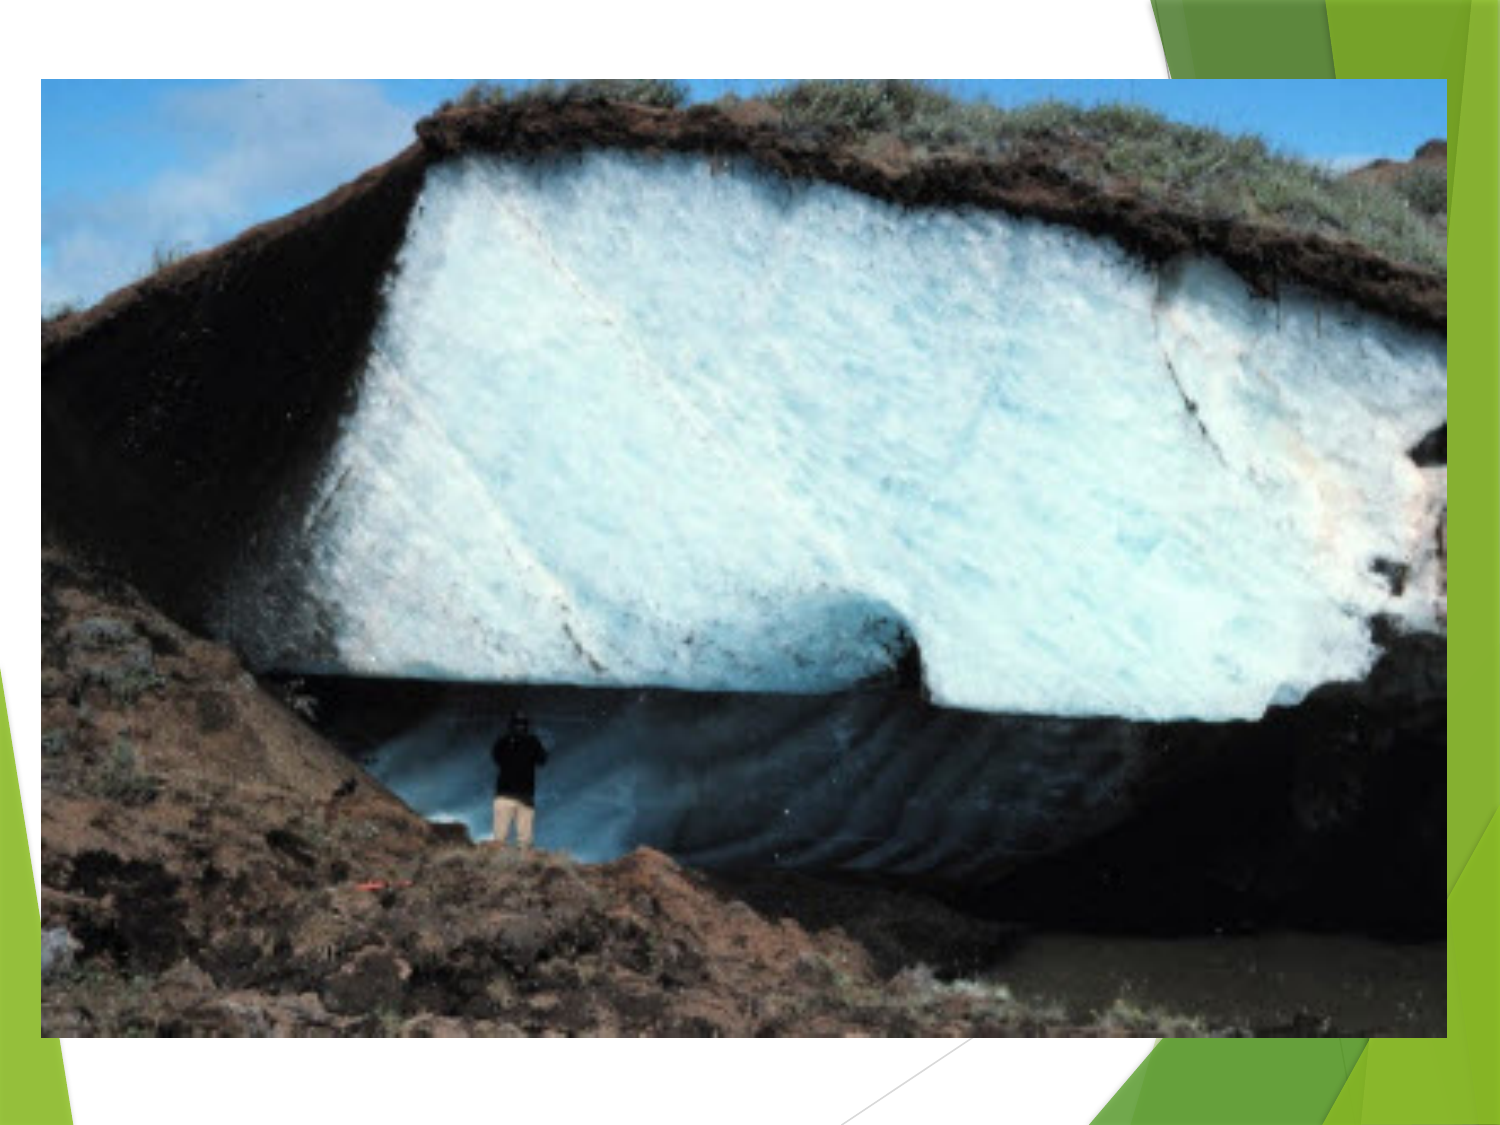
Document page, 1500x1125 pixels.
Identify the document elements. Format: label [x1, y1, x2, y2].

picture [40, 78, 1448, 1039]
